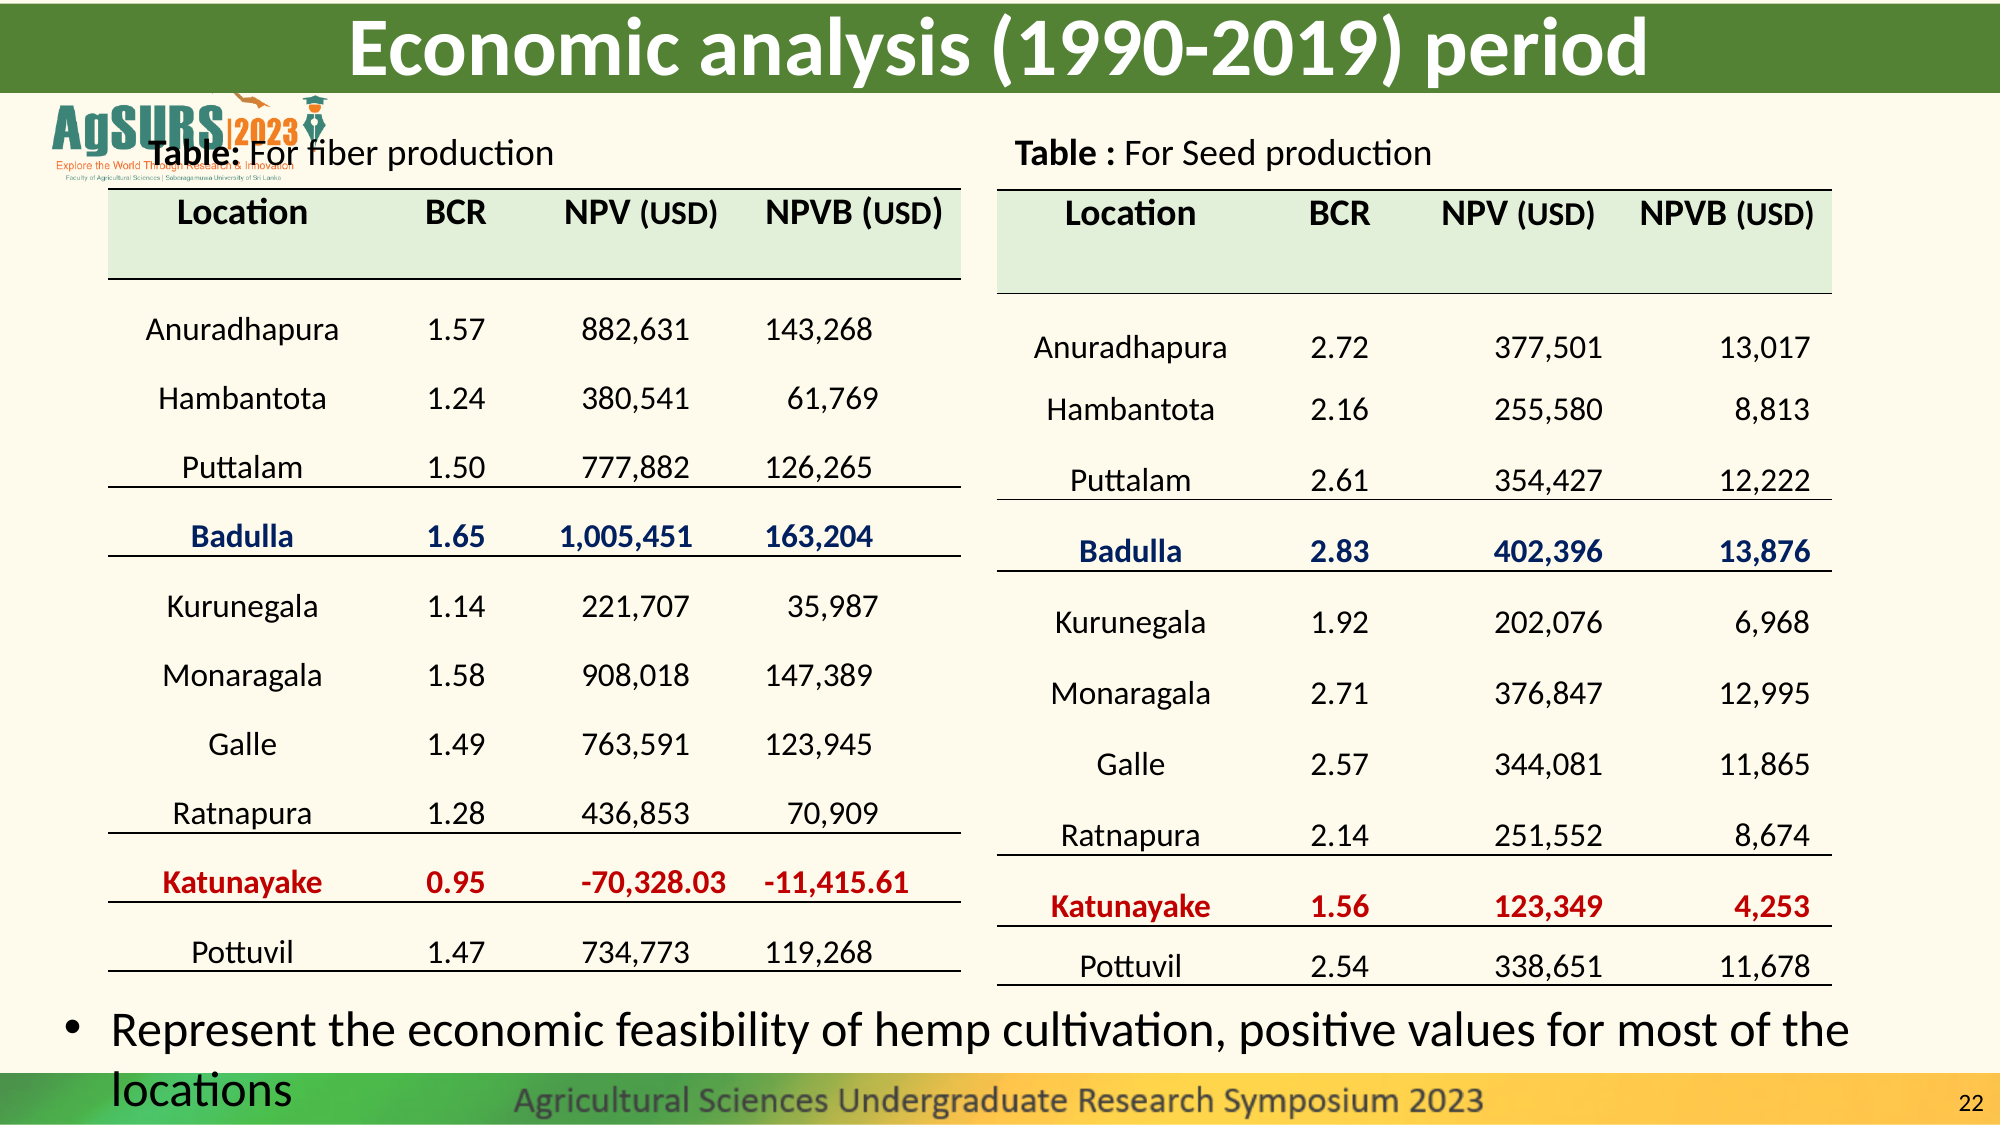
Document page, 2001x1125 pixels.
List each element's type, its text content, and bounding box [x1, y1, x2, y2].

table_cell 1.92 [1265, 572, 1414, 642]
text_box 22 [1943, 1079, 2000, 1125]
table_cell 8,813 [1623, 366, 1832, 428]
table_cell 908,018 [535, 625, 748, 694]
table_cell 1.49 [377, 694, 535, 764]
table_cell 1.65 [377, 488, 535, 555]
table_cell Pottuvil [108, 903, 377, 970]
table_header BCR [1265, 191, 1414, 293]
table_cell 2.16 [1265, 366, 1414, 428]
table_cell -11,415.61 [748, 834, 961, 901]
table_cell 2.14 [1265, 784, 1414, 854]
table_cell Puttalam [108, 418, 377, 486]
table_cell 354,427 [1414, 428, 1623, 499]
table_cell 4,253 [1623, 856, 1832, 925]
table_cell Katunayake [108, 834, 377, 901]
table_cell 2.72 [1265, 294, 1414, 366]
table_cell 0.95 [377, 834, 535, 901]
table_cell 380,541 [535, 348, 748, 418]
table_cell 2.83 [1265, 500, 1414, 570]
table_cell 11,678 [1623, 927, 1832, 984]
table_cell 1,005,451 [535, 488, 748, 555]
table_cell 1.50 [377, 418, 535, 486]
text_box Table: For fiber production [133, 120, 684, 180]
table_cell Badulla [108, 488, 377, 555]
table_cell 2.54 [1265, 927, 1414, 984]
table_cell 376,847 [1414, 642, 1623, 713]
table_cell Kurunegala [108, 557, 377, 625]
table_cell 1.47 [377, 903, 535, 970]
table_cell 163,204 [748, 488, 961, 555]
table_header Location [108, 190, 377, 278]
table_cell 147,389 [748, 625, 961, 694]
table_cell Monaragala [997, 642, 1265, 713]
table_cell 402,396 [1414, 500, 1623, 570]
table_cell 255,580 [1414, 366, 1623, 428]
table_cell 221,707 [535, 557, 748, 625]
table_cell 436,853 [535, 764, 748, 832]
table_cell 13,017 [1623, 294, 1832, 366]
table_cell 2.61 [1265, 428, 1414, 499]
table_cell 143,268 [748, 280, 961, 348]
text_box Represent the economic feasibility of hemp cultivation, positive values for most of the locations [49, 988, 1899, 1124]
picture [0, 93, 2000, 1125]
table_cell Hambantota [108, 348, 377, 418]
table_cell Ratnapura [108, 764, 377, 832]
table_cell Anuradhapura [108, 280, 377, 348]
table_cell 35,987 [748, 557, 961, 625]
table_cell 12,222 [1623, 428, 1832, 499]
table_cell 734,773 [535, 903, 748, 970]
table_cell 61,769 [748, 348, 961, 418]
table_cell 882,631 [535, 280, 748, 348]
table_cell Katunayake [997, 856, 1265, 925]
table_cell Pottuvil [997, 927, 1265, 984]
table_cell 777,882 [535, 418, 748, 486]
table_header NPV (USD) [1414, 191, 1623, 293]
table_cell -70,328.03 [535, 834, 748, 901]
table_cell 123,945 [748, 694, 961, 764]
table_cell Galle [108, 694, 377, 764]
table_header NPVB (USD) [1623, 191, 1832, 293]
table_cell 344,081 [1414, 713, 1623, 784]
table_cell 11,865 [1623, 713, 1832, 784]
table_header BCR [377, 190, 535, 278]
table_cell 70,909 [748, 764, 961, 832]
table_cell 126,265 [748, 418, 961, 486]
table_cell 2.57 [1265, 713, 1414, 784]
table_cell Hambantota [997, 366, 1265, 428]
table_cell 8,674 [1623, 784, 1832, 854]
table_cell 119,268 [748, 903, 961, 970]
table_cell Galle [997, 713, 1265, 784]
table_cell Anuradhapura [997, 294, 1265, 366]
table_cell 13,876 [1623, 500, 1832, 570]
text_box Table : For Seed production [999, 120, 1628, 180]
table_cell 1.24 [377, 348, 535, 418]
table_cell 12,995 [1623, 642, 1832, 713]
table_cell 377,501 [1414, 294, 1623, 366]
table_cell 1.28 [377, 764, 535, 832]
table_cell 2.71 [1265, 642, 1414, 713]
table_cell 6,968 [1623, 572, 1832, 642]
table_header Location [997, 191, 1265, 293]
table_cell 202,076 [1414, 572, 1623, 642]
table_cell 338,651 [1414, 927, 1623, 984]
table_cell 123,349 [1414, 856, 1623, 925]
table_cell 251,552 [1414, 784, 1623, 854]
text_box Economic analysis (1990-2019) period [0, 3, 2000, 93]
table_cell 1.58 [377, 625, 535, 694]
table_cell 1.57 [377, 280, 535, 348]
table_cell Puttalam [997, 428, 1265, 499]
table_cell 763,591 [535, 694, 748, 764]
table_cell 1.14 [377, 557, 535, 625]
table_cell Ratnapura [997, 784, 1265, 854]
table_cell Monaragala [108, 625, 377, 694]
table_cell Badulla [997, 500, 1265, 570]
table_cell Kurunegala [997, 572, 1265, 642]
table_cell 1.56 [1265, 856, 1414, 925]
table_header NPVB (USD) [748, 190, 961, 278]
table_header NPV (USD) [535, 190, 748, 278]
